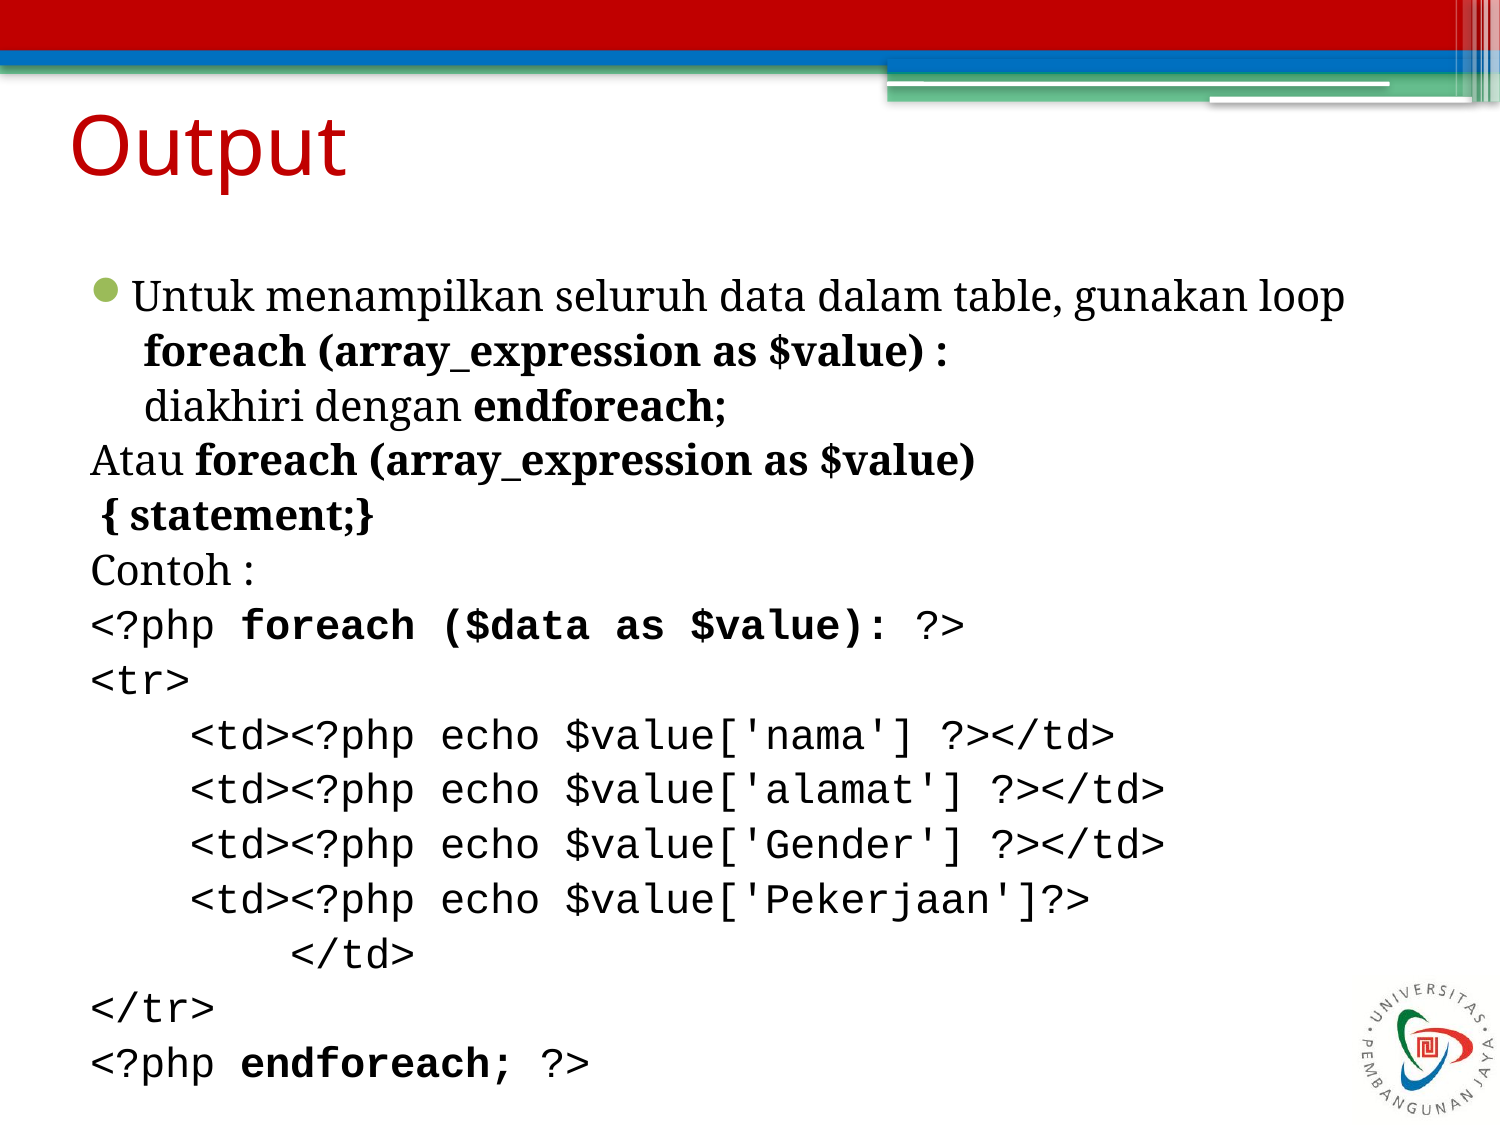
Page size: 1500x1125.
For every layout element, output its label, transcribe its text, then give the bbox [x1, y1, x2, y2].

picture [1352, 975, 1500, 1125]
list Untuk menampilkan seluruh data dalam table, gunakan loop foreach (array_expression as $value) : diakhiri dengan endforeach; Atau foreach (array_expression as $value) { statement;} Contoh : <?php foreach ($data as $value): ?> <tr> <td><?php echo $value['nama'] ?></td> <td><?php echo $value['alamat'] ?></td> <td><?php echo $value['Gender'] ?></td> <td><?php echo $value['Pekerjaan']?> </td> </tr> <?php endforeach; ?> [75, 262, 1425, 1094]
title Output [53, 54, 1404, 230]
